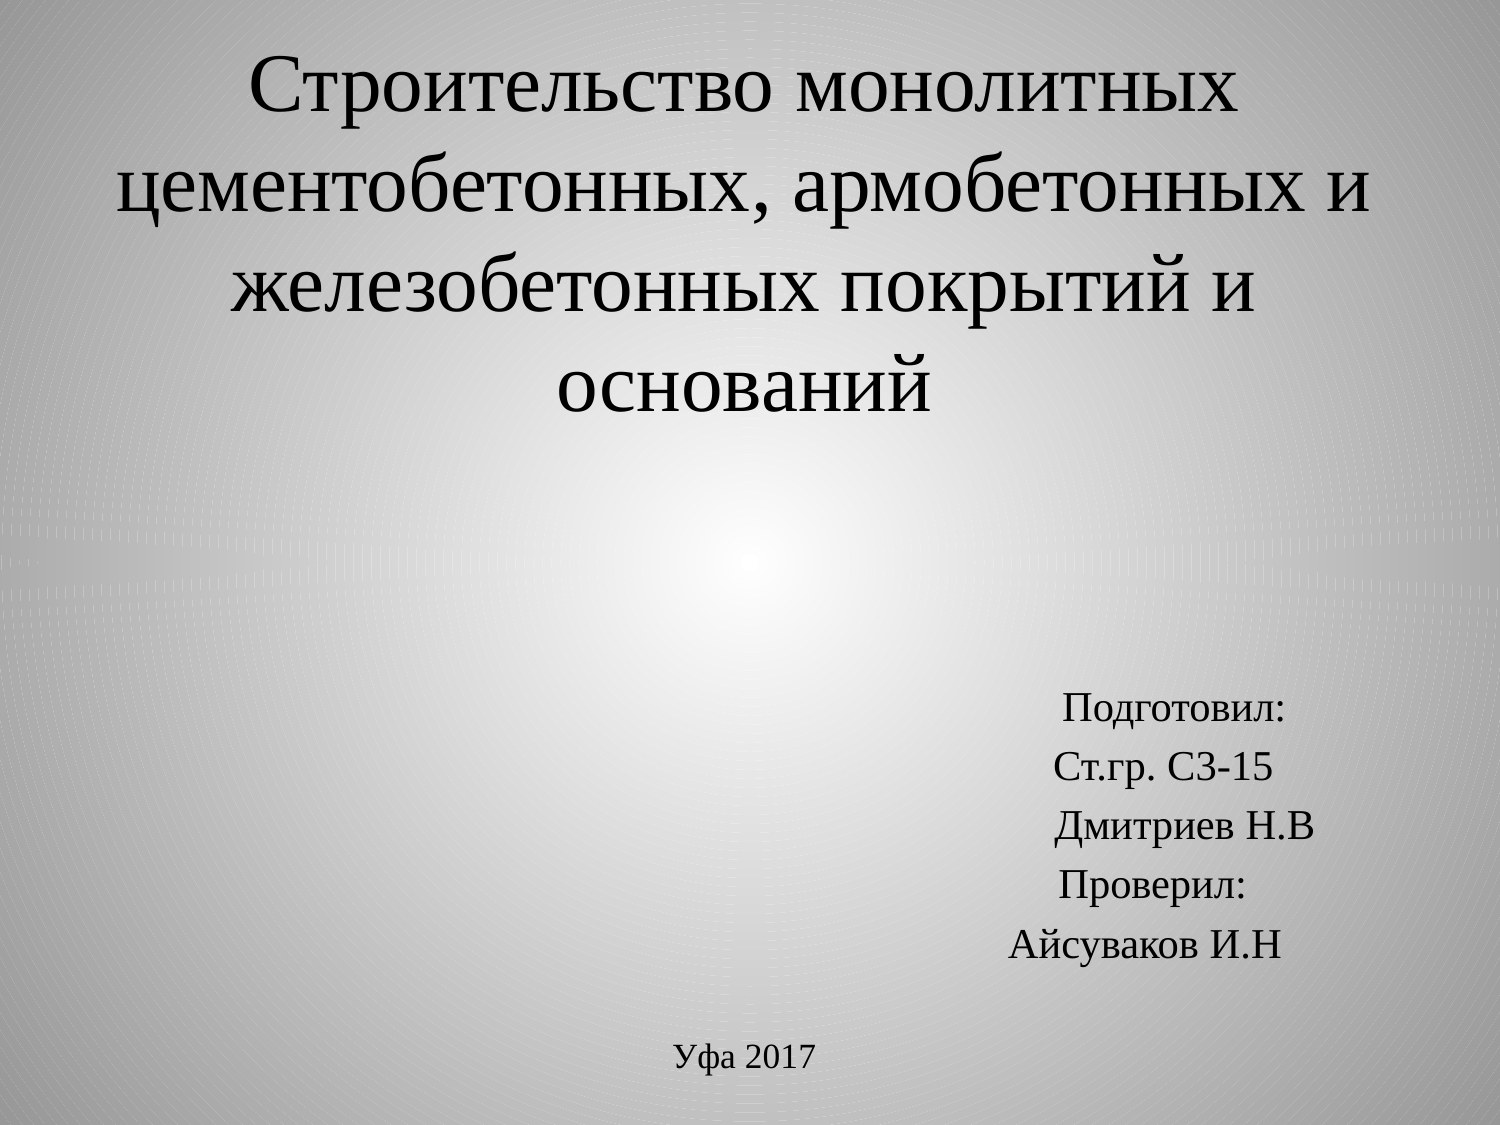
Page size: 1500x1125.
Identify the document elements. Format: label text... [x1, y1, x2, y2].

title Строительство монолитных цементобетонных, армобетонных и железобетонных покрытий и оснований [46, 23, 1442, 433]
subtitle Подготовил: Ст.гр. С3-15 Дмитриев Н.В Проверил: Айсуваков И.Н Уфа 2017 [46, 433, 1442, 1090]
